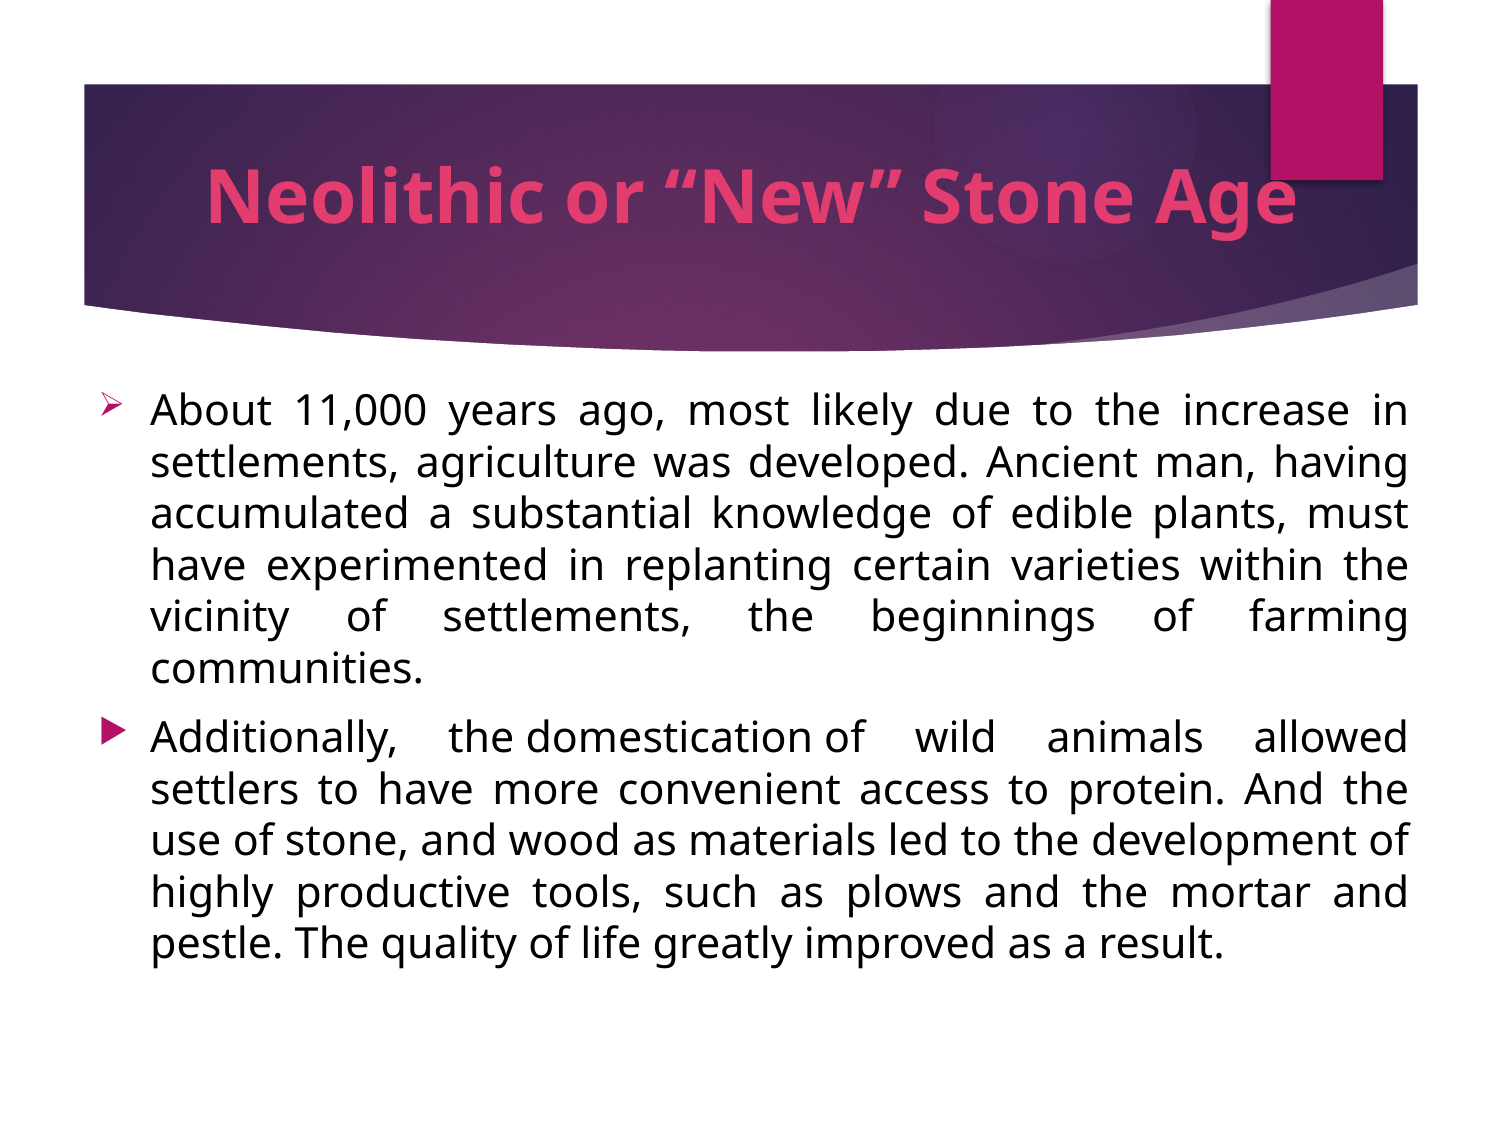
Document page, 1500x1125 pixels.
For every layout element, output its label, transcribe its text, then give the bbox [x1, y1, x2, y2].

title Neolithic or “New” Stone Age [77, 99, 1428, 288]
list About 11,000 years ago, most likely due to the increase in settlements, agriculture was developed. Ancient man, having accumulated a substantial knowledge of edible plants, must have experimented in replanting certain varieties within the vicinity of settlements, the beginnings of farming communities. Additionally, the domestication of wild animals allowed settlers to have more convenient access to protein. And the use of stone, and wood as materials led to the development of highly productive tools, such as plows and the mortar and pestle. The quality of life greatly improved as a result. [75, 375, 1425, 988]
